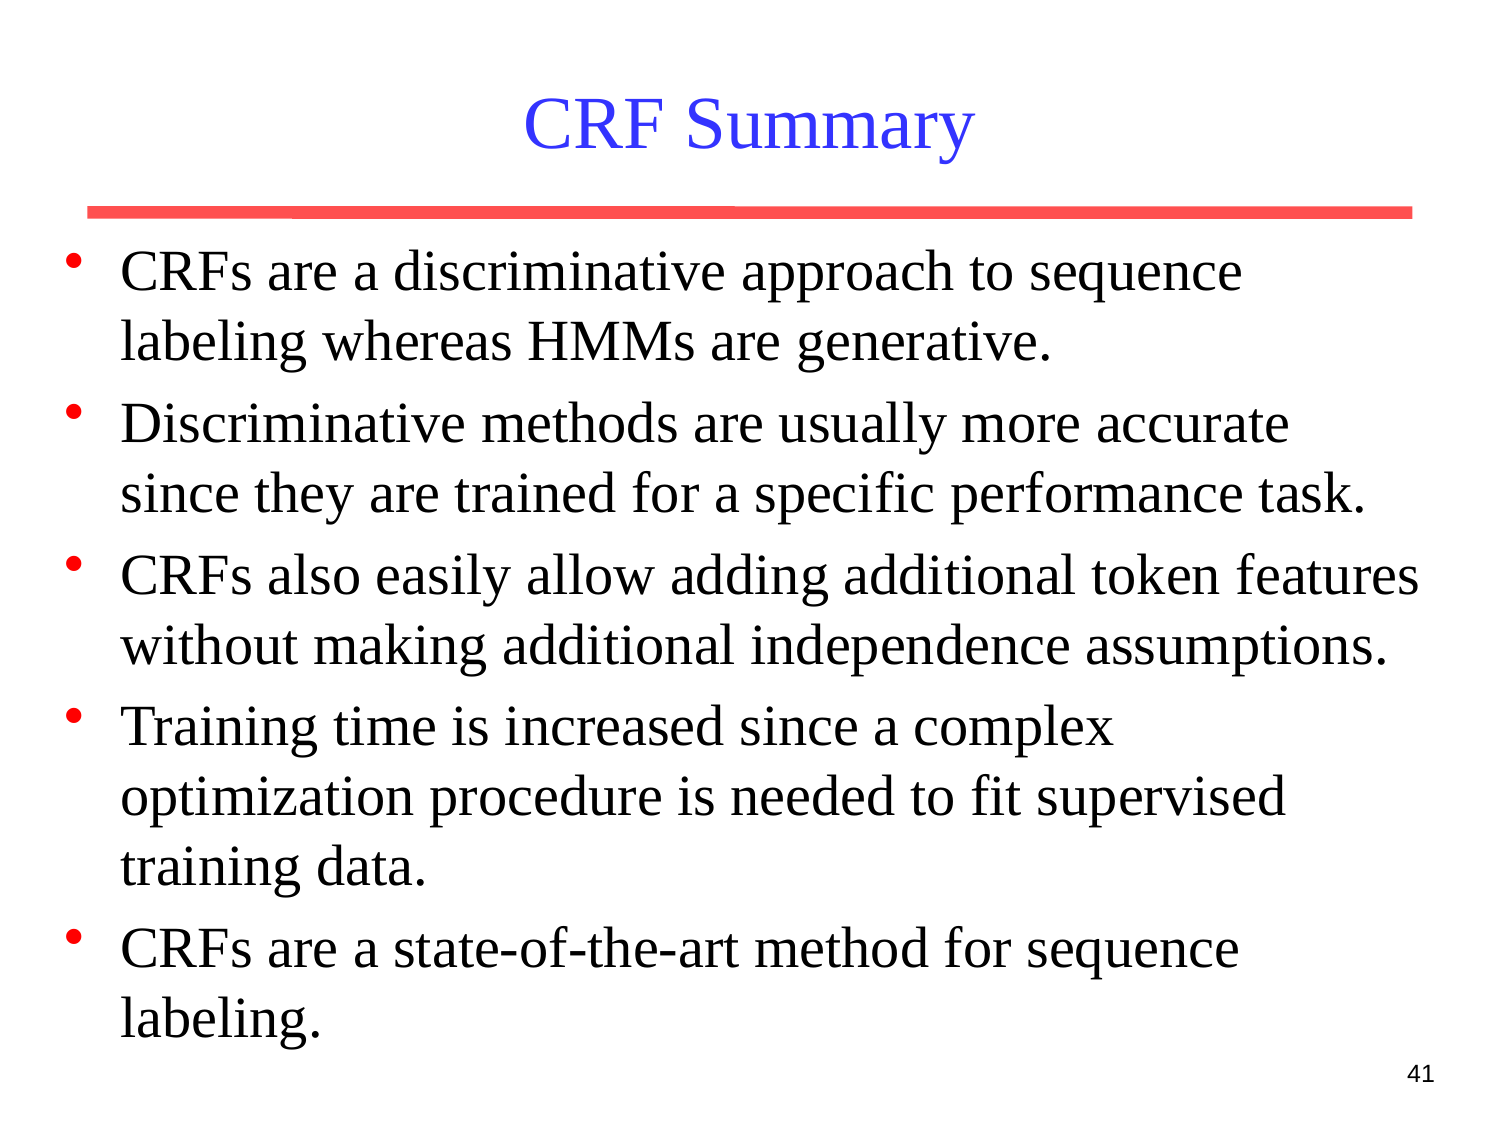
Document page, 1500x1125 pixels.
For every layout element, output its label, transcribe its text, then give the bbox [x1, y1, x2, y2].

title CRF Summary [112, 37, 1388, 200]
slide_number 41 [1137, 1049, 1451, 1125]
list CRFs are a discriminative approach to sequence labeling whereas HMMs are generative. Discriminative methods are usually more accurate since they are trained for a specific performance task. CRFs also easily allow adding additional token features without making additional independence assumptions. Training time is increased since a complex optimization procedure is needed to fit supervised training data. CRFs are a state-of-the-art method for sequence labeling. [49, 224, 1437, 994]
